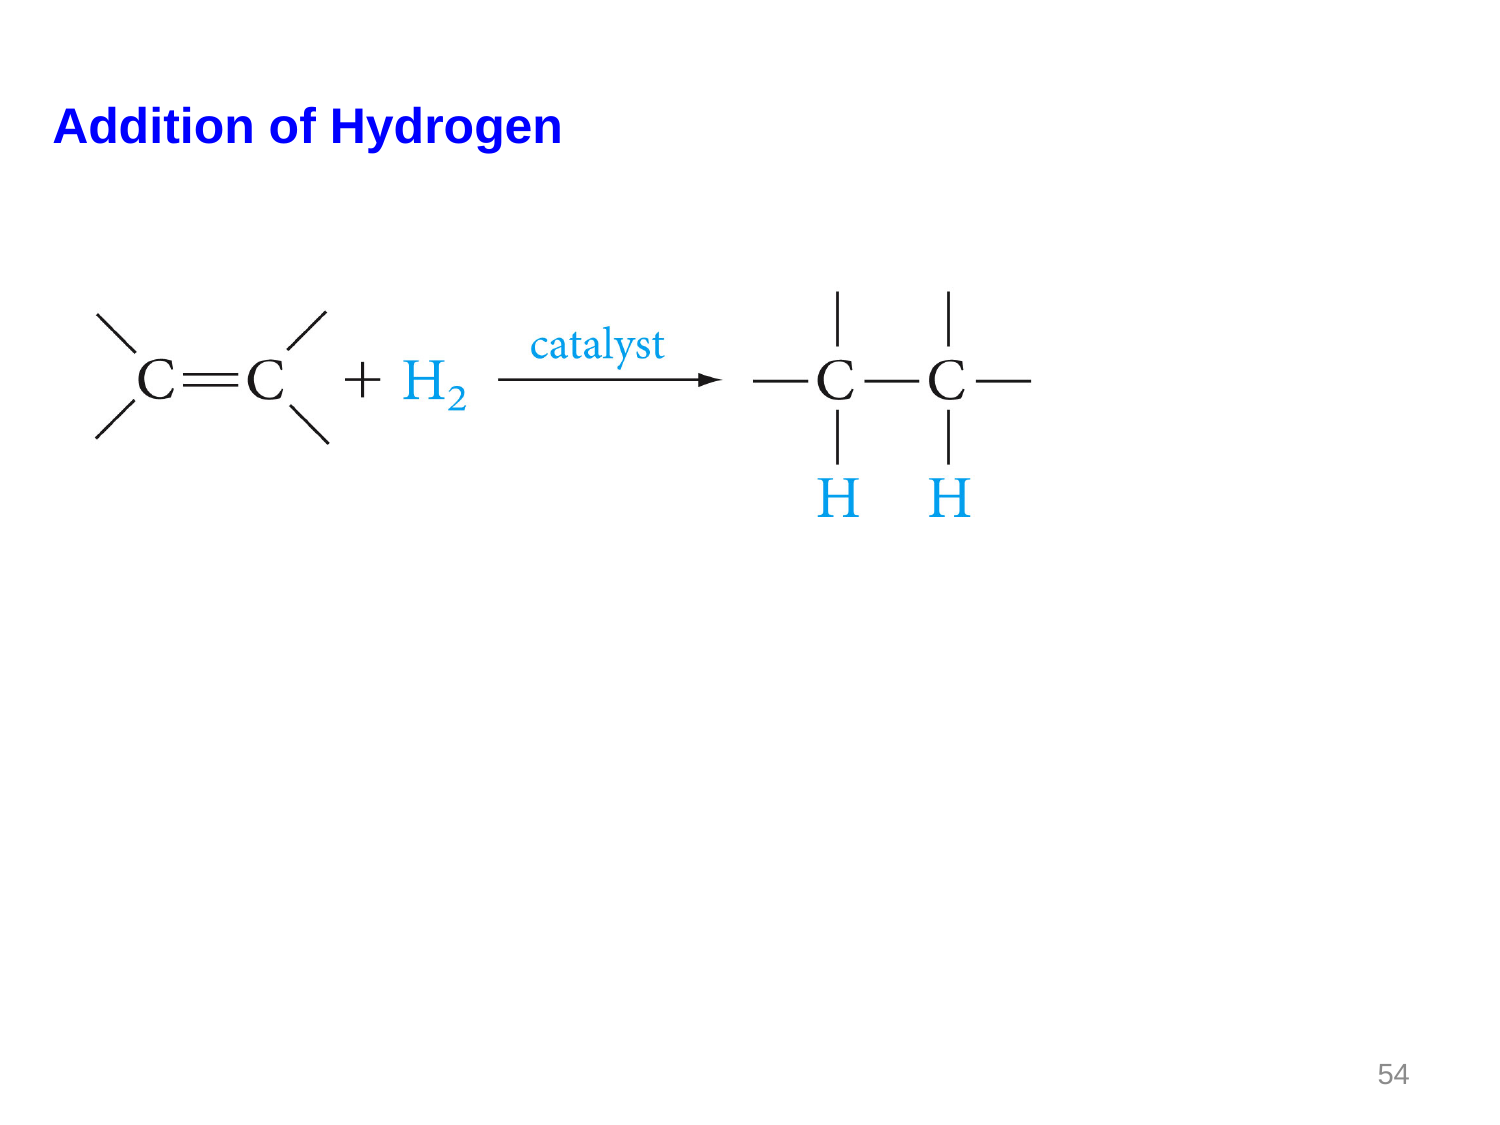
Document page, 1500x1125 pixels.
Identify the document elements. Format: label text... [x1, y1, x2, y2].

text_box Addition of Hydrogen [37, 86, 1300, 162]
picture [74, 287, 1051, 538]
slide_number 54 [1074, 1042, 1425, 1103]
